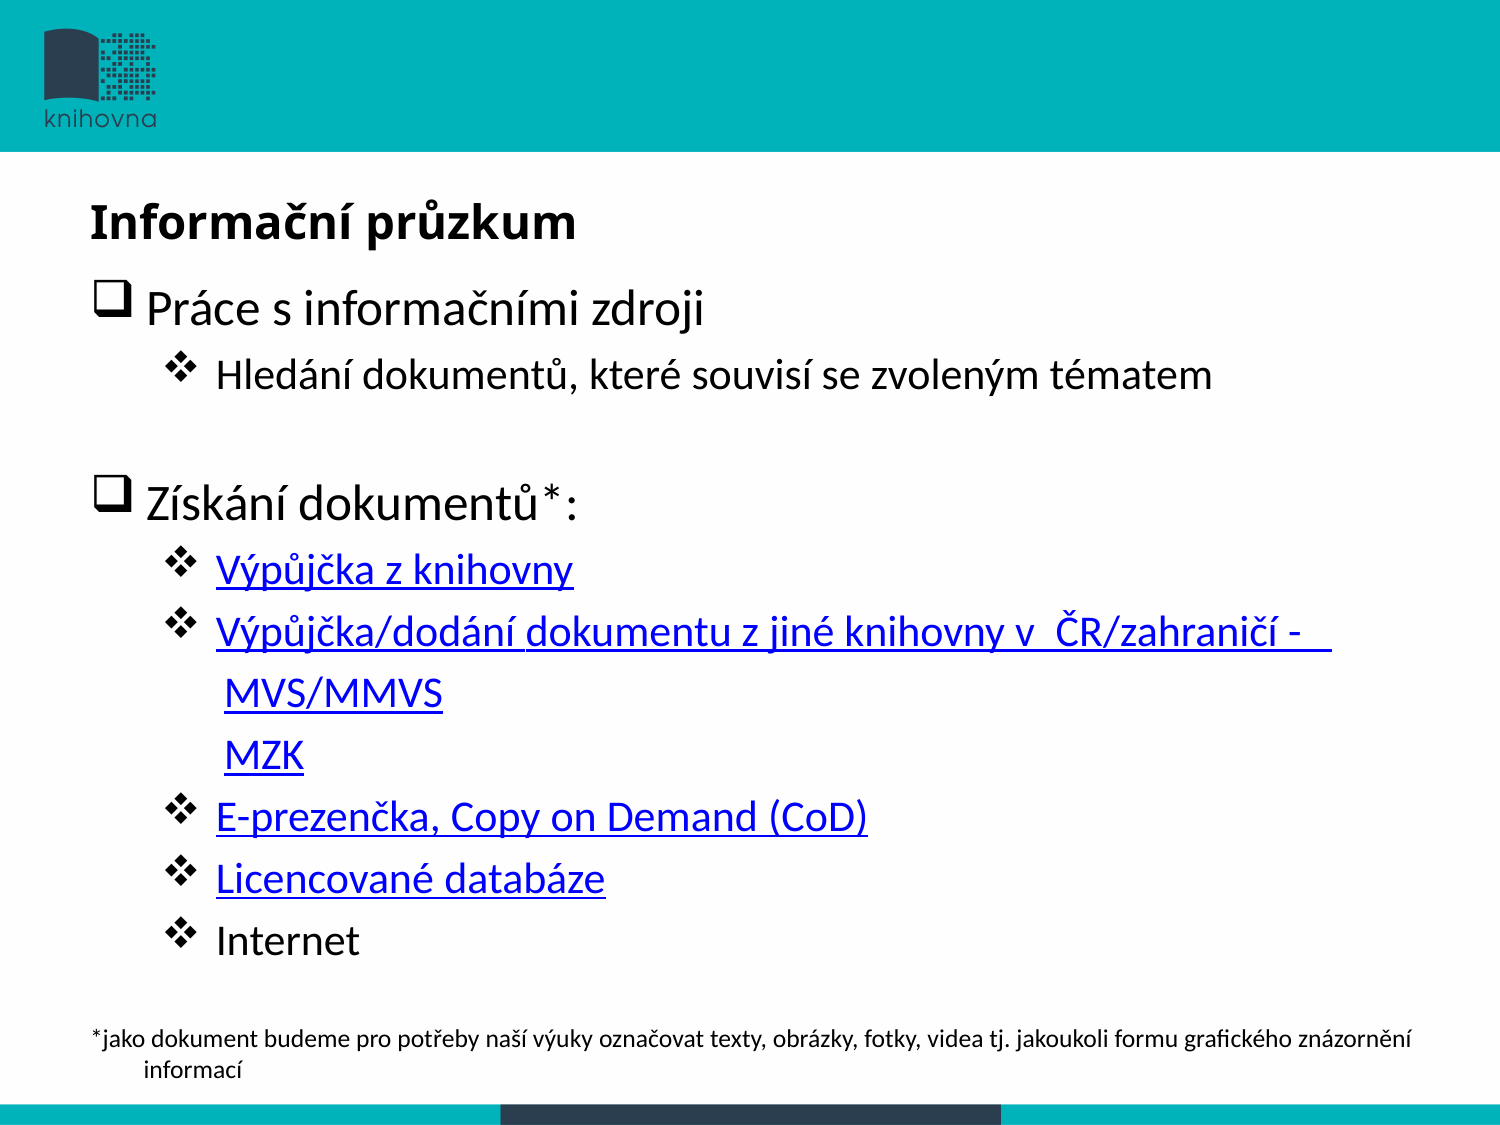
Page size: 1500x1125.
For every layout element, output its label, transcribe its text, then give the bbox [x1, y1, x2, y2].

picture [0, 0, 1500, 1125]
list Práce s informačními zdroji Hledání dokumentů, které souvisí se zvoleným tématem Získání dokumentů*: Výpůjčka z knihovny Výpůjčka/dodání dokumentu z jiné knihovny v ČR/zahraničí - MVS/MMVS MZK E-prezenčka, Copy on Demand (CoD) Licencované databáze Internet *jako dokument budeme pro potřeby naší výuky označovat texty, obrázky, fotky, videa tj. jakoukoli formu grafického znázornění informací [75, 267, 1483, 1094]
title Informační průzkum [75, 184, 1425, 267]
